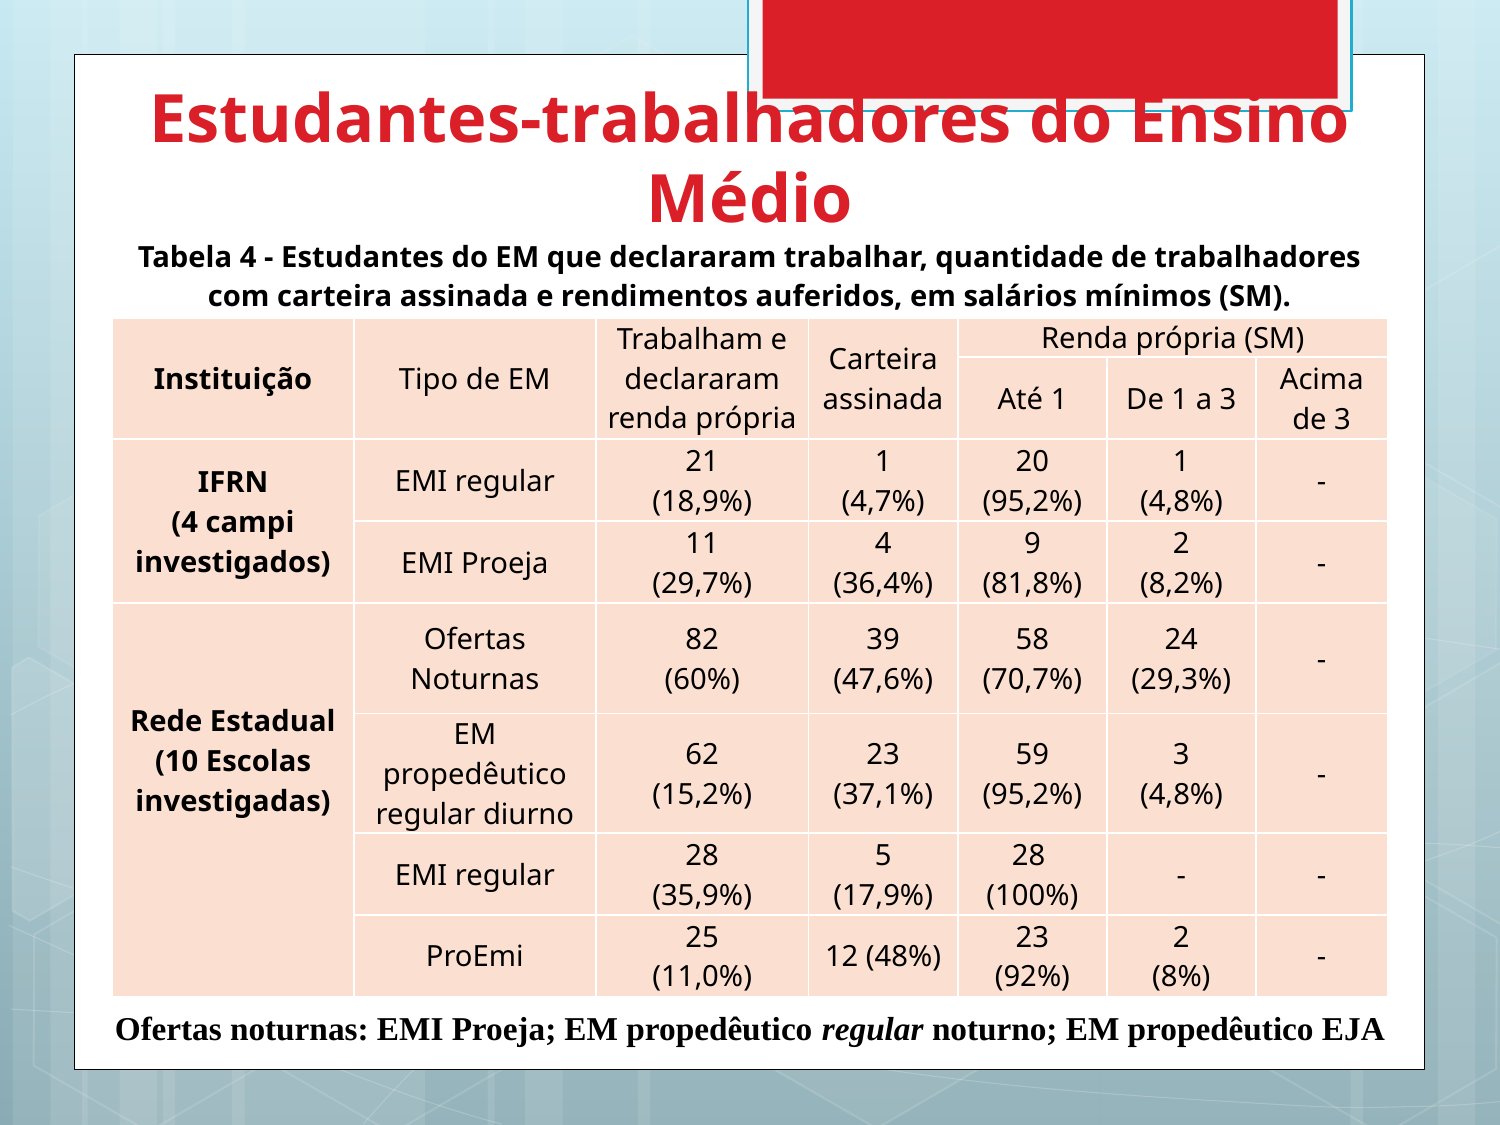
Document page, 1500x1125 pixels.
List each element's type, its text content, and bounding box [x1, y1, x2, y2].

table_cell EMI regular [355, 834, 595, 914]
title Estudantes-trabalhadores do Ensino Médio [112, 78, 1388, 234]
table_cell 28 (35,9%) [597, 834, 808, 914]
table_cell - [1257, 834, 1387, 914]
table_cell Renda própria (SM) [959, 319, 1387, 356]
table_cell 62 (15,2%) [597, 714, 808, 832]
table_cell 39 (47,6%) [809, 604, 957, 713]
table_cell Acima de 3 [1257, 358, 1387, 438]
table_cell - [1257, 440, 1387, 520]
table_cell 23 (92%) [959, 916, 1106, 996]
table_cell IFRN (4 campi investigados) [113, 440, 353, 602]
table_cell - [1257, 604, 1387, 713]
table_cell 9 (81,8%) [959, 522, 1106, 602]
table_cell 59 (95,2%) [959, 714, 1106, 832]
table_cell 24 (29,3%) [1108, 604, 1255, 713]
table_cell 1 (4,7%) [809, 440, 957, 520]
text_box Ofertas noturnas: EMI Proeja; EM propedêutico regular noturno; EM propedêutico EJA [100, 999, 1424, 1055]
table_cell 4 (36,4%) [809, 522, 957, 602]
table_cell EMI regular [355, 440, 595, 520]
table_cell 20 (95,2%) [959, 440, 1106, 520]
table_cell 11 (29,7%) [597, 522, 808, 602]
table_cell De 1 a 3 [1108, 358, 1255, 438]
table_cell Ofertas Noturnas [355, 604, 595, 713]
table_cell 1 (4,8%) [1108, 440, 1255, 520]
table_cell 3 (4,8%) [1108, 714, 1255, 832]
table_cell 12 (48%) [809, 916, 957, 996]
table_cell EM propedêutico regular diurno [355, 714, 595, 832]
table_cell Trabalham e declararam renda própria [597, 319, 808, 438]
table_cell - [1108, 834, 1255, 914]
table_cell - [1257, 522, 1387, 602]
table_cell 25 (11,0%) [597, 916, 808, 996]
table_cell 2 (8%) [1108, 916, 1255, 996]
table_cell Carteira assinada [809, 319, 957, 438]
table_cell ProEmi [355, 916, 595, 996]
table_cell 21 (18,9%) [597, 440, 808, 520]
table_cell 58 (70,7%) [959, 604, 1106, 713]
table_cell - [1257, 714, 1387, 832]
table_cell Tipo de EM [355, 319, 595, 438]
table_cell 82 (60%) [597, 604, 808, 713]
table_cell 28 (100%) [959, 834, 1106, 914]
table_cell 5 (17,9%) [809, 834, 957, 914]
table_cell Rede Estadual (10 Escolas investigadas) [113, 604, 353, 996]
table_cell Até 1 [959, 358, 1106, 438]
table_cell EMI Proeja [355, 522, 595, 602]
table_cell 2 (8,2%) [1108, 522, 1255, 602]
table_cell 23 (37,1%) [809, 714, 957, 832]
table_cell - [1257, 916, 1387, 996]
table_header Tabela 4 - Estudantes do EM que declararam trabalhar, quantidade de trabalhadores com carteira assinada e rendimentos auferidos, em salários mínimos (SM). [113, 235, 1387, 314]
table_cell Instituição [113, 319, 353, 438]
